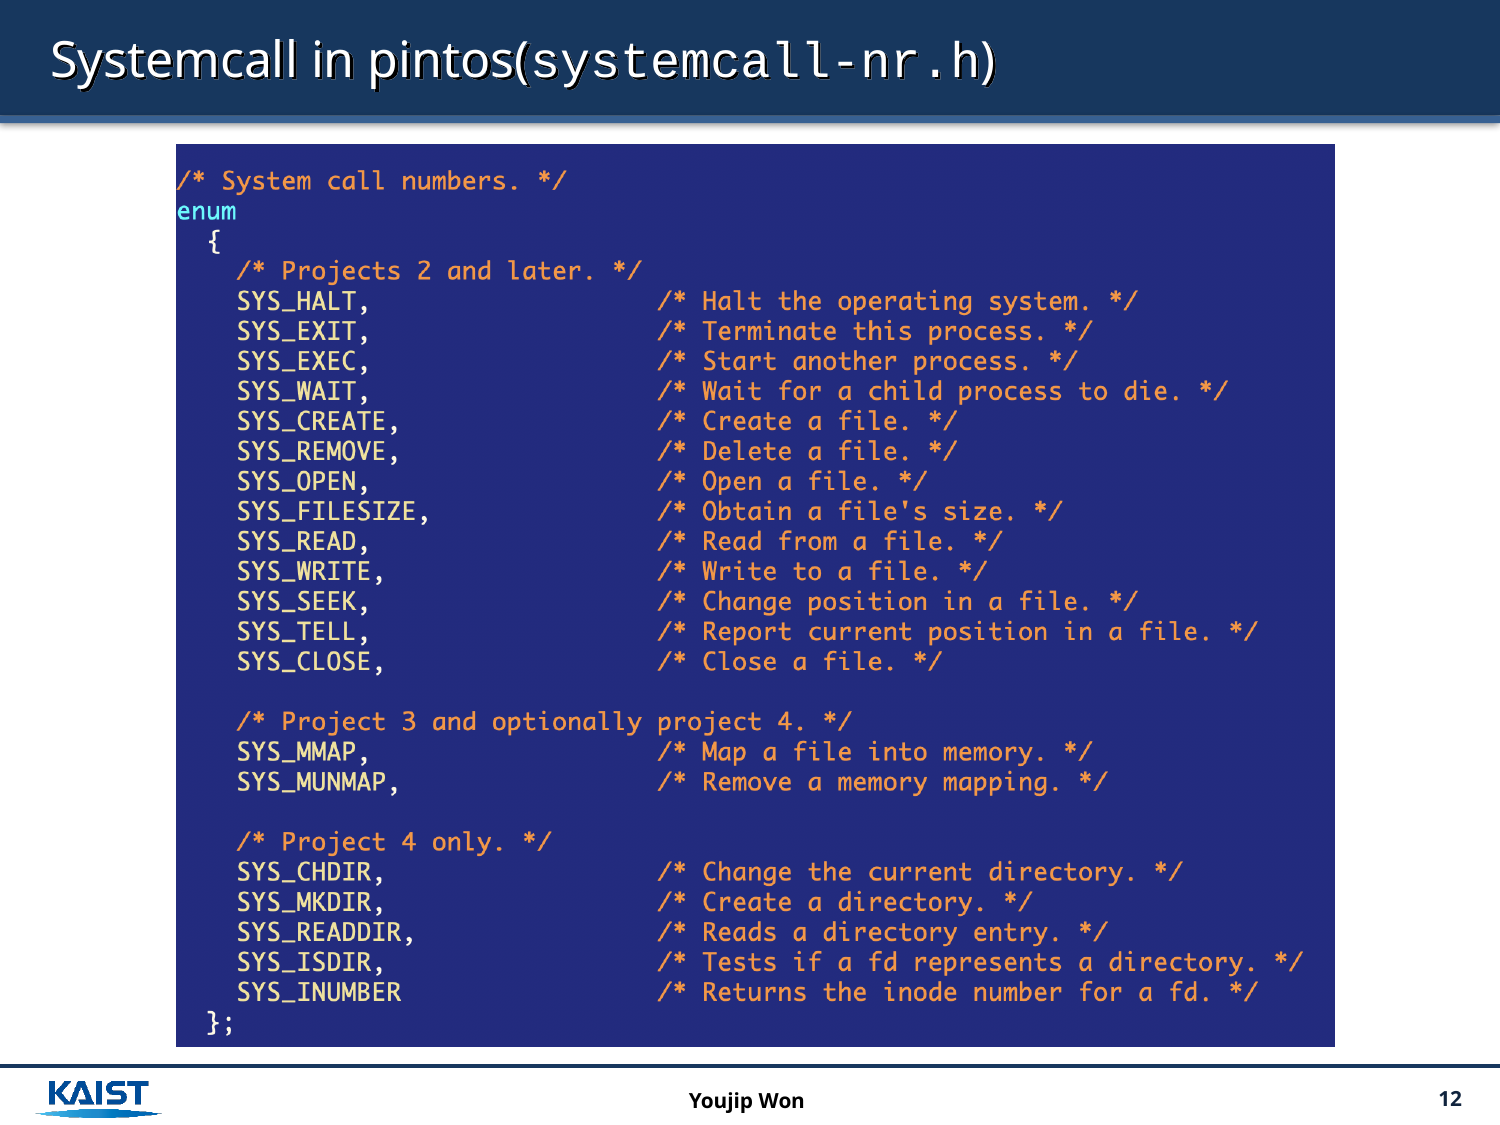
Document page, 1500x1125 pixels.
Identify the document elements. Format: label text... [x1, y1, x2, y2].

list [176, 143, 1336, 1048]
picture [35, 1081, 162, 1118]
slide_number 12 [1306, 1081, 1483, 1118]
title Systemcall in pintos(systemcall-nr.h) [34, 8, 1477, 106]
footer Youjip Won [497, 1079, 997, 1117]
